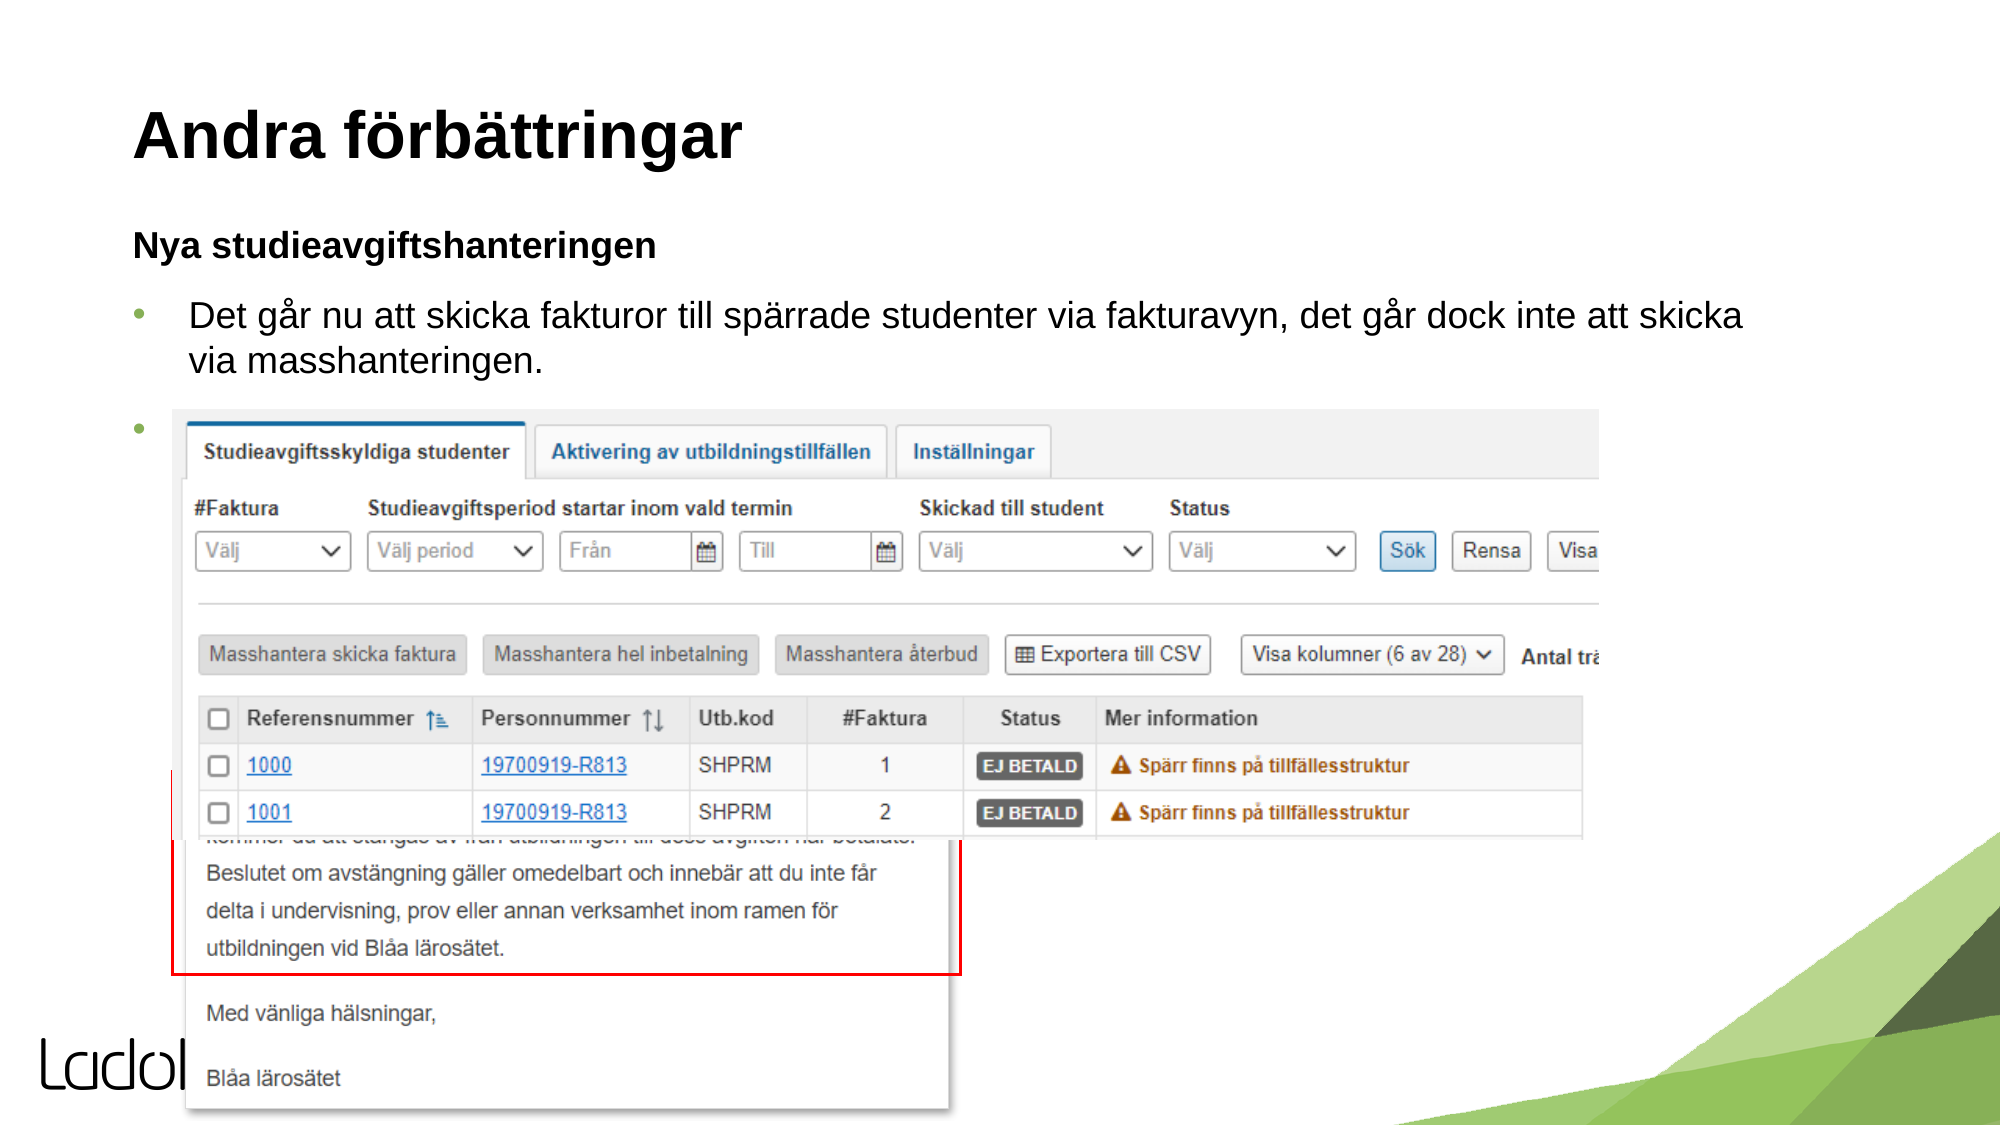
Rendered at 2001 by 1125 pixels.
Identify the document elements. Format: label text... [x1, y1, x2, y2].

picture [41, 409, 1599, 1109]
picture [1275, 832, 2000, 1125]
title Andra förbättringar [117, 94, 1783, 213]
text_box [949, 840, 962, 975]
list Nya studieavgiftshanteringen Det går nu att skicka fakturor till spärrade studenter via fakturavyn, det går dock inte att skicka via masshanteringen. Mejlavisering för sista påminnelsen är omformulerad för att innehålla information om konsekvenser vid en avstängning. [117, 213, 1783, 854]
text_box [171, 771, 185, 975]
